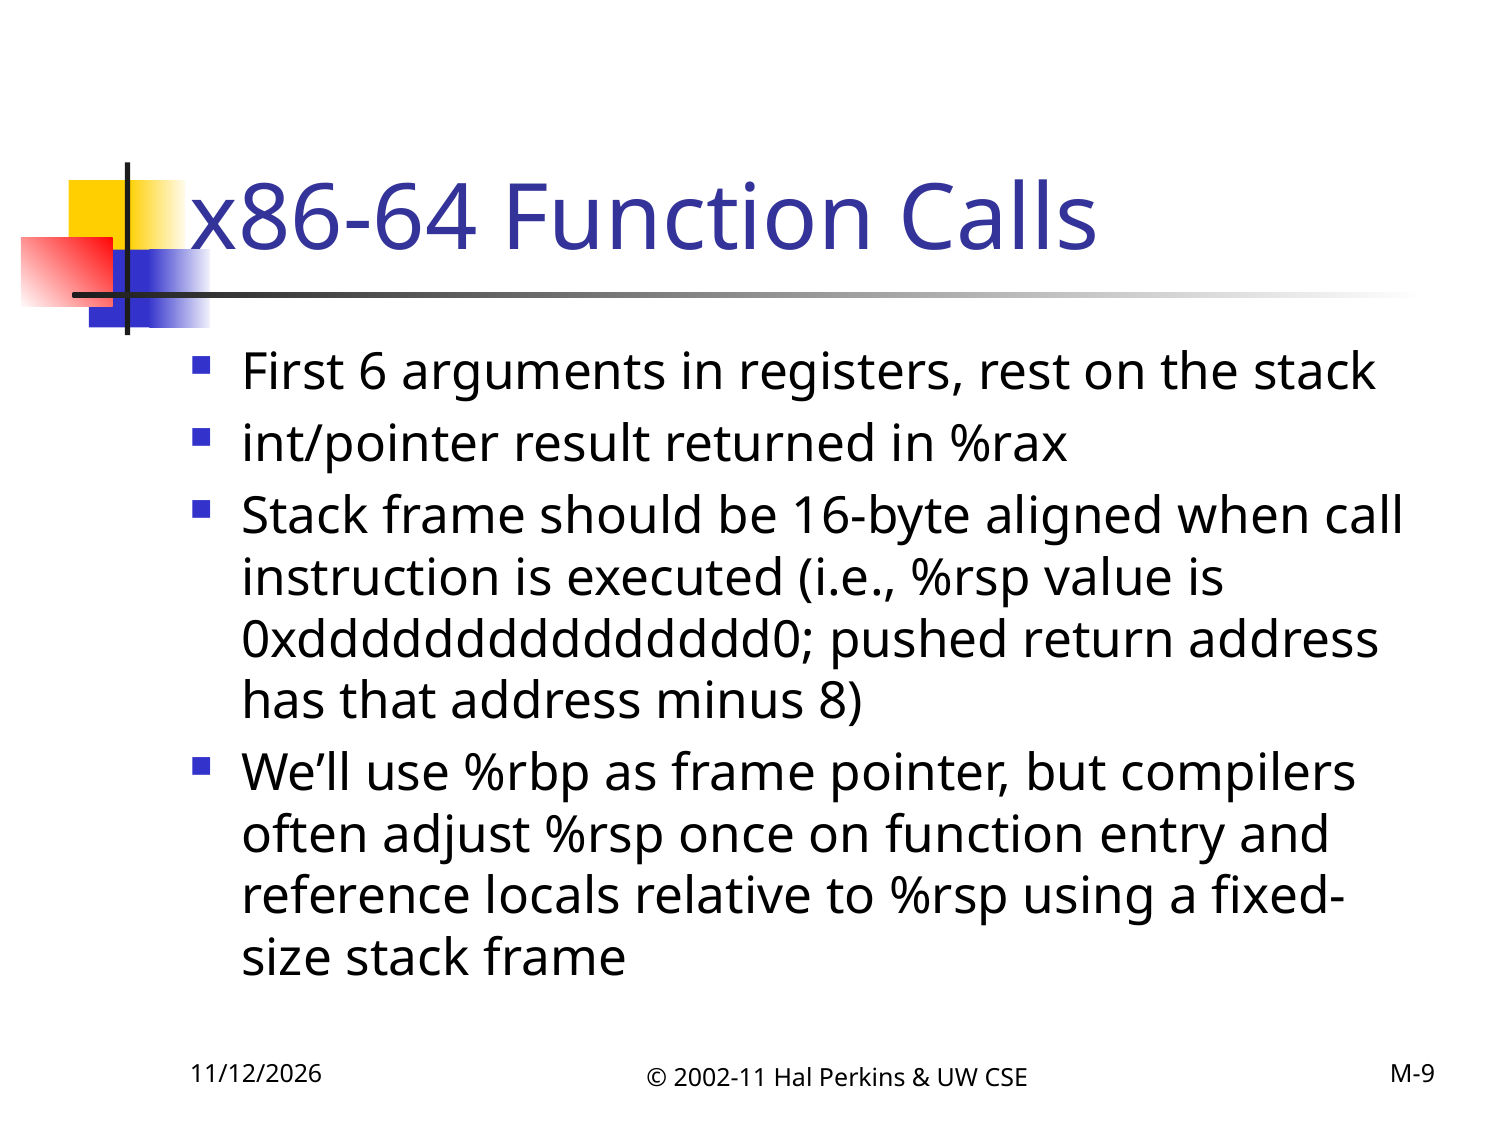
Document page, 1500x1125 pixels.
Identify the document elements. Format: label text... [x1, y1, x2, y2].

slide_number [174, 1023, 488, 1100]
title x86-64 Function Calls [174, 35, 1454, 275]
list First 6 arguments in registers, rest on the stack int/pointer result returned in %rax Stack frame should be 16-byte aligned when call instruction is executed (i.e., %rsp value is 0xddddddddddddddd0; pushed return address has that address minus 8) We’ll use %rbp as frame pointer, but compilers often adjust %rsp once on function entry and reference locals relative to %rsp using a fixed-size stack frame [174, 331, 1450, 1006]
footer © 2002-11 Hal Perkins & UW CSE [599, 1023, 1076, 1100]
slide_number M-9 [1137, 1023, 1451, 1100]
